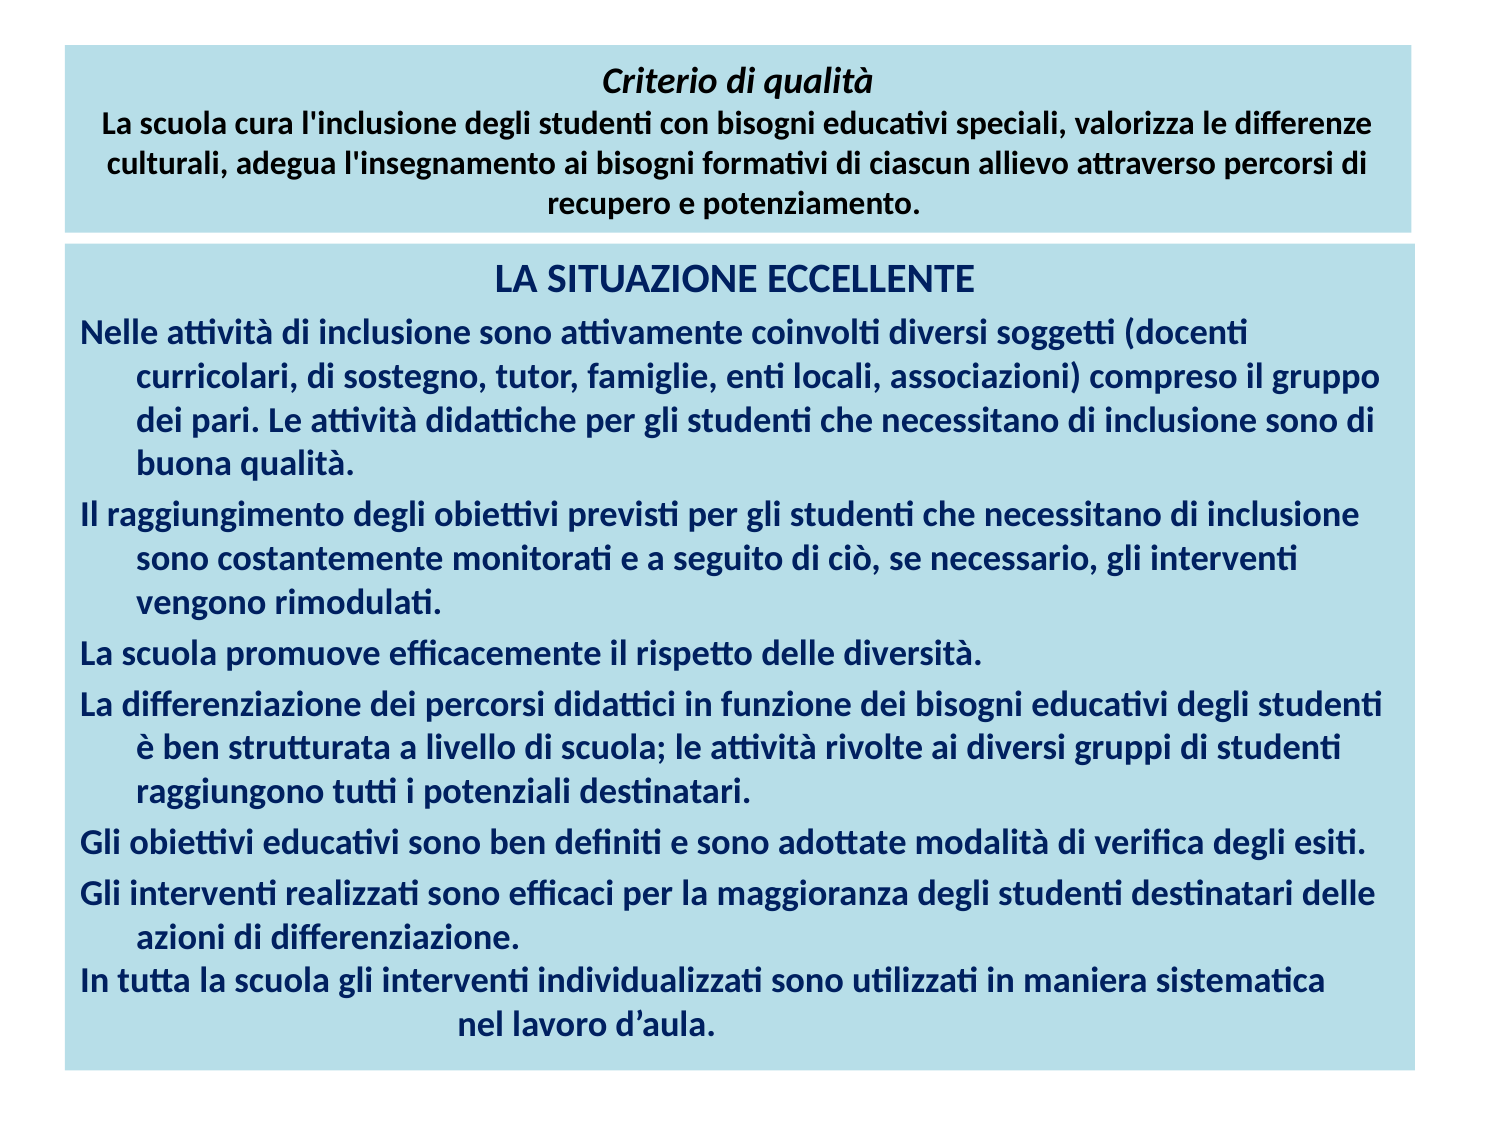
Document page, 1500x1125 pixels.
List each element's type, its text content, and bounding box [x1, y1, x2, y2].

title Criterio di qualità La scuola cura l'inclusione degli studenti con bisogni educativi speciali, valorizza le differenze culturali, adegua l'insegnamento ai bisogni formativi di ciascun allievo attraverso percorsi di recupero e potenziamento. [64, 45, 1412, 233]
list LA SITUAZIONE ECCELLENTE Nelle attività di inclusione sono attivamente coinvolti diversi soggetti (docenti curricolari, di sostegno, tutor, famiglie, enti locali, associazioni) compreso il gruppo dei pari. Le attività didattiche per gli studenti che necessitano di inclusione sono di buona qualità. Il raggiungimento degli obiettivi previsti per gli studenti che necessitano di inclusione sono costantemente monitorati e a seguito di ciò, se necessario, gli interventi vengono rimodulati. La scuola promuove efficacemente il rispetto delle diversità. La differenziazione dei percorsi didattici in funzione dei bisogni educativi degli studenti è ben strutturata a livello di scuola; le attività rivolte ai diversi gruppi di studenti raggiungono tutti i potenziali destinatari. Gli obiettivi educativi sono ben definiti e sono adottate modalità di verifica degli esiti. Gli interventi realizzati sono efficaci per la maggioranza degli studenti destinatari delle azioni di differenziazione. In tutta la scuola gli interventi individualizzati sono utilizzati in maniera sistematica nel lavoro d’aula. [64, 243, 1415, 1071]
